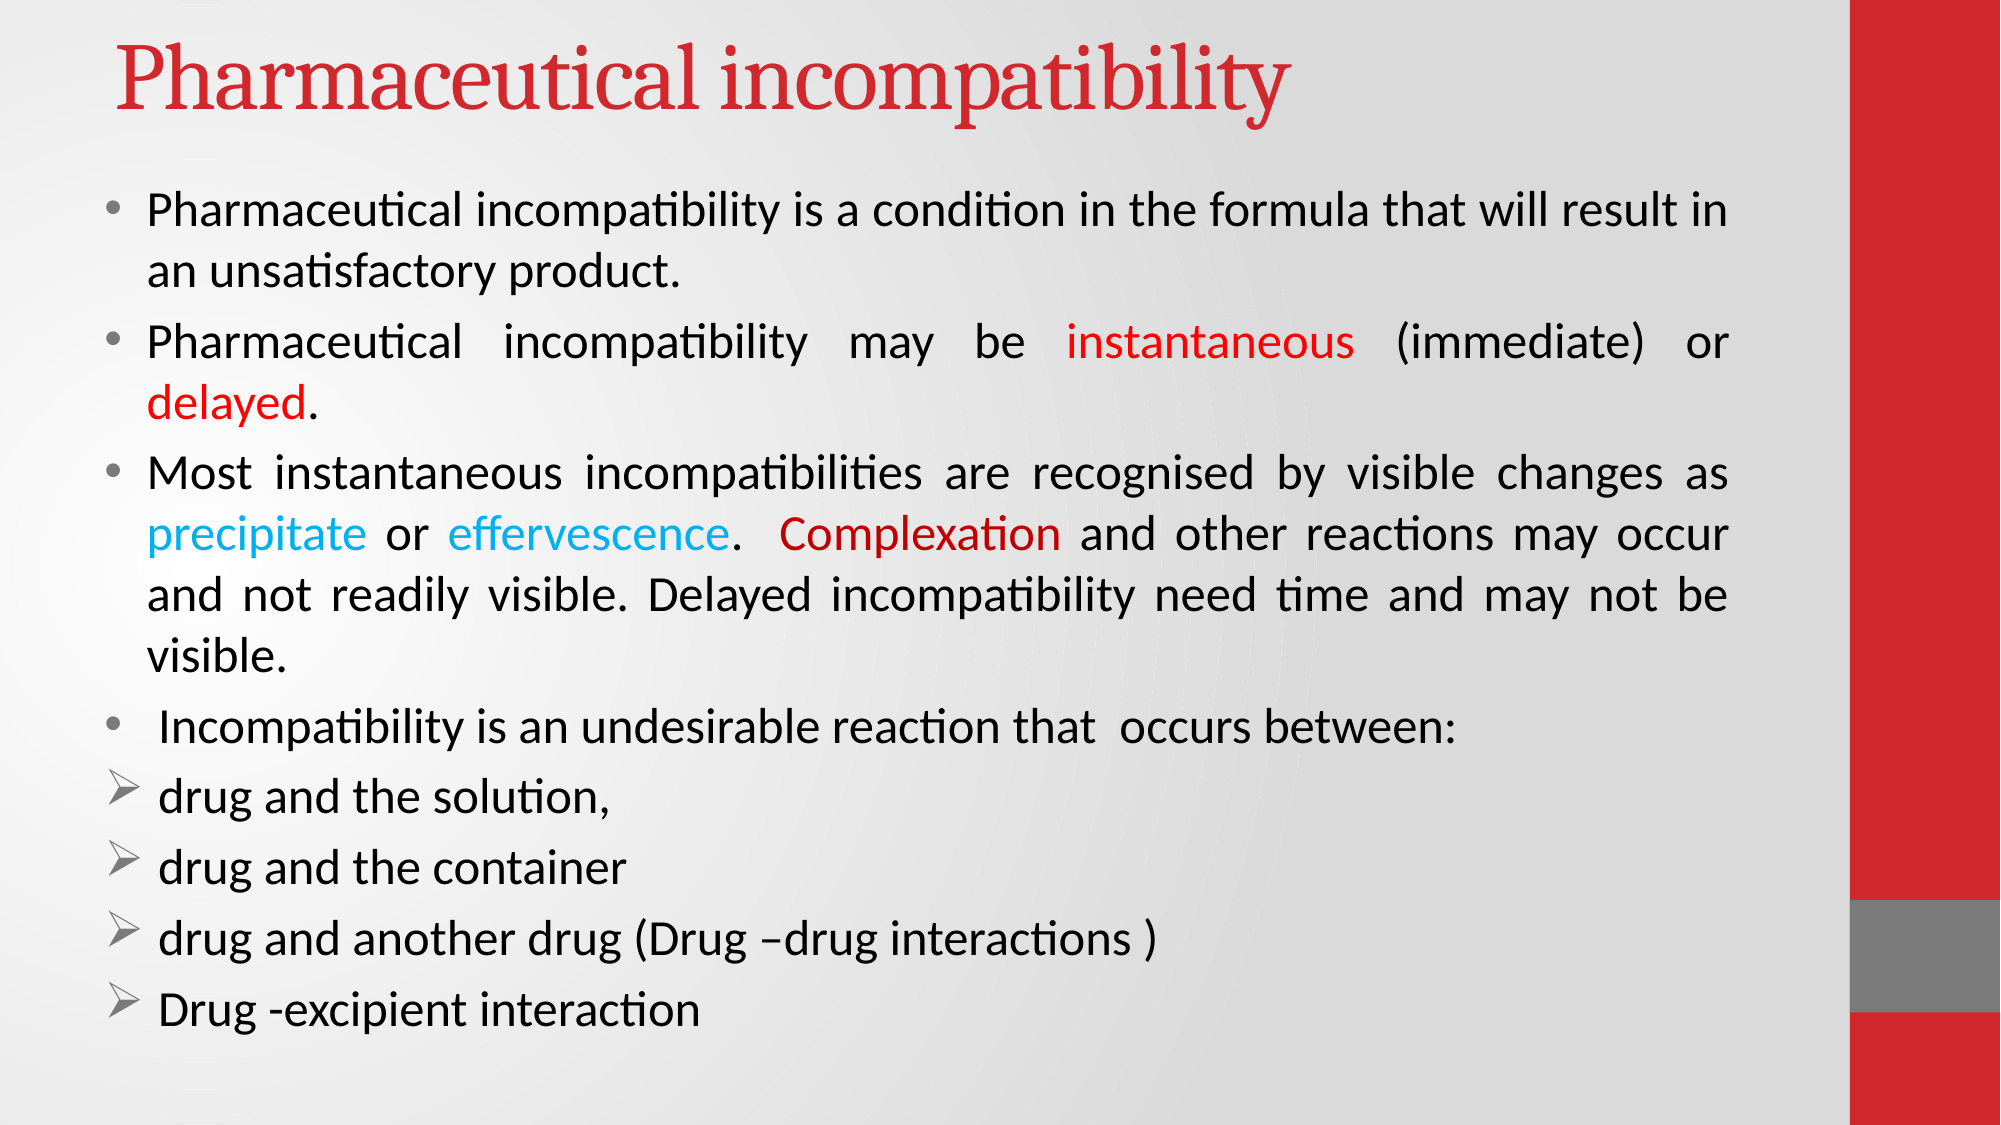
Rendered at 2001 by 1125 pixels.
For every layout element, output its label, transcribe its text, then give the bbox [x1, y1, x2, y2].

list Pharmaceutical incompatibility is a condition in the formula that will result in an unsatisfactory product. Pharmaceutical incompatibility may be instantaneous (immediate) or delayed. Most instantaneous incompatibilities are recognised by visible changes as precipitate or effervescence. Complexation and other reactions may occur and not readily visible. Delayed incompatibility need time and may not be visible. Incompatibility is an undesirable reaction that occurs between: drug and the solution, drug and the container drug and another drug (Drug –drug interactions ) Drug -excipient interaction [78, 168, 1746, 1047]
title Pharmaceutical incompatibility [99, 30, 1767, 112]
